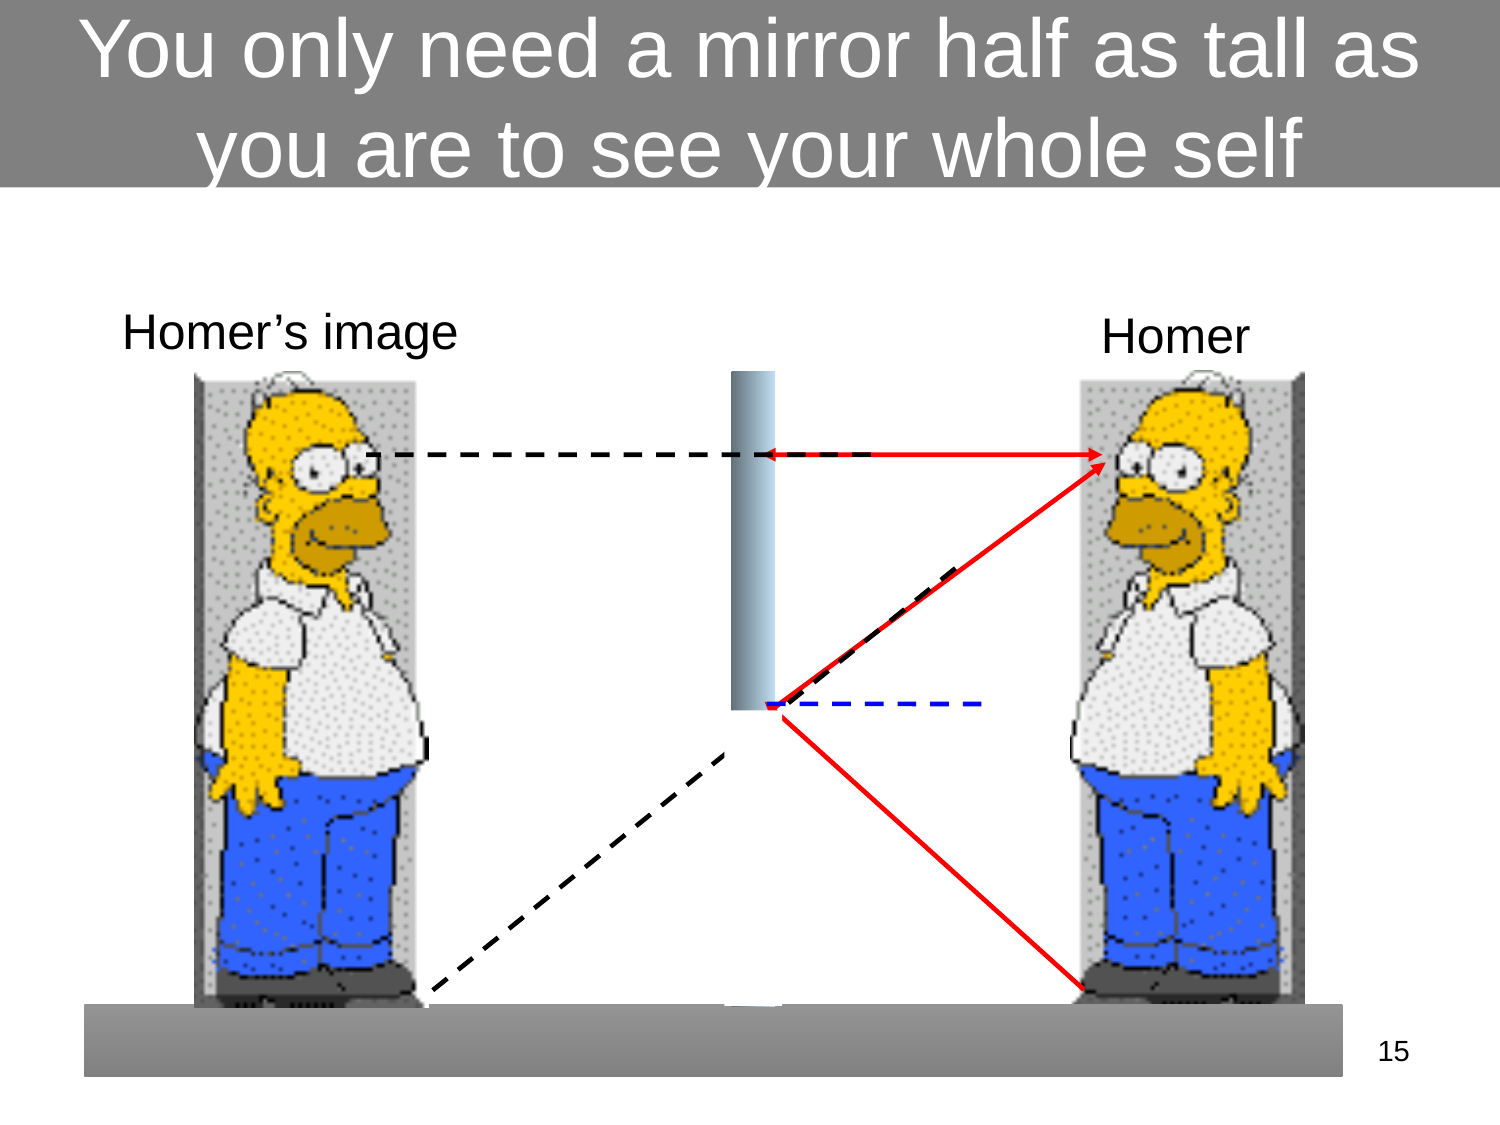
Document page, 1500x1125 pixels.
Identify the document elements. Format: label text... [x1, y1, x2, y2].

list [1070, 370, 1305, 1007]
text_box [731, 370, 776, 1007]
text_box Homer [1086, 296, 1266, 368]
title You only need a mirror half as tall as you are to see your whole self [0, 0, 1500, 188]
text_box [84, 1004, 1343, 1077]
slide_number 15 [1074, 1024, 1425, 1103]
text_box Homer’s image [107, 292, 474, 368]
text_box [779, 710, 783, 1006]
picture [193, 371, 429, 1008]
